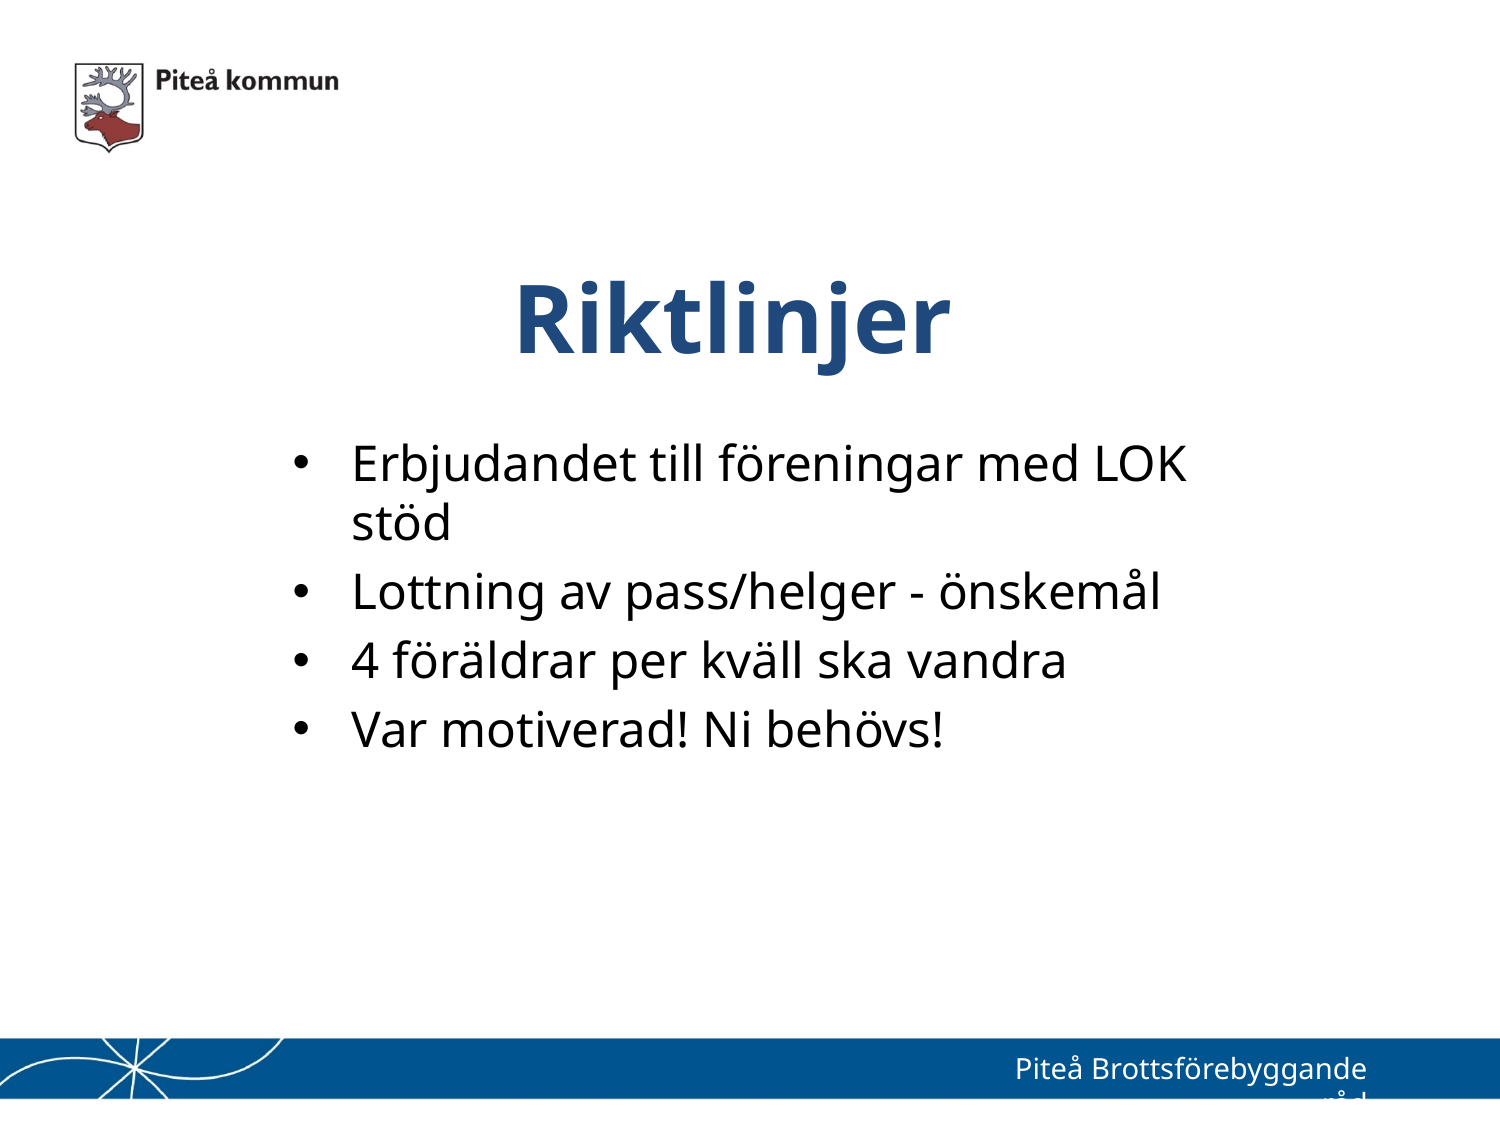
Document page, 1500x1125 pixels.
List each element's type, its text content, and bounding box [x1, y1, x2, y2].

list Piteå Brottsförebyggande råd [949, 1042, 1383, 1090]
title Riktlinjer [52, 250, 1412, 492]
subtitle Erbjudandet till föreningar med LOK stöd Lottning av pass/helger - önskemål 4 föräldrar per kväll ska vandra Var motiverad! Ni behövs! [277, 424, 1282, 768]
picture [0, 1035, 1500, 1101]
picture [72, 59, 341, 158]
